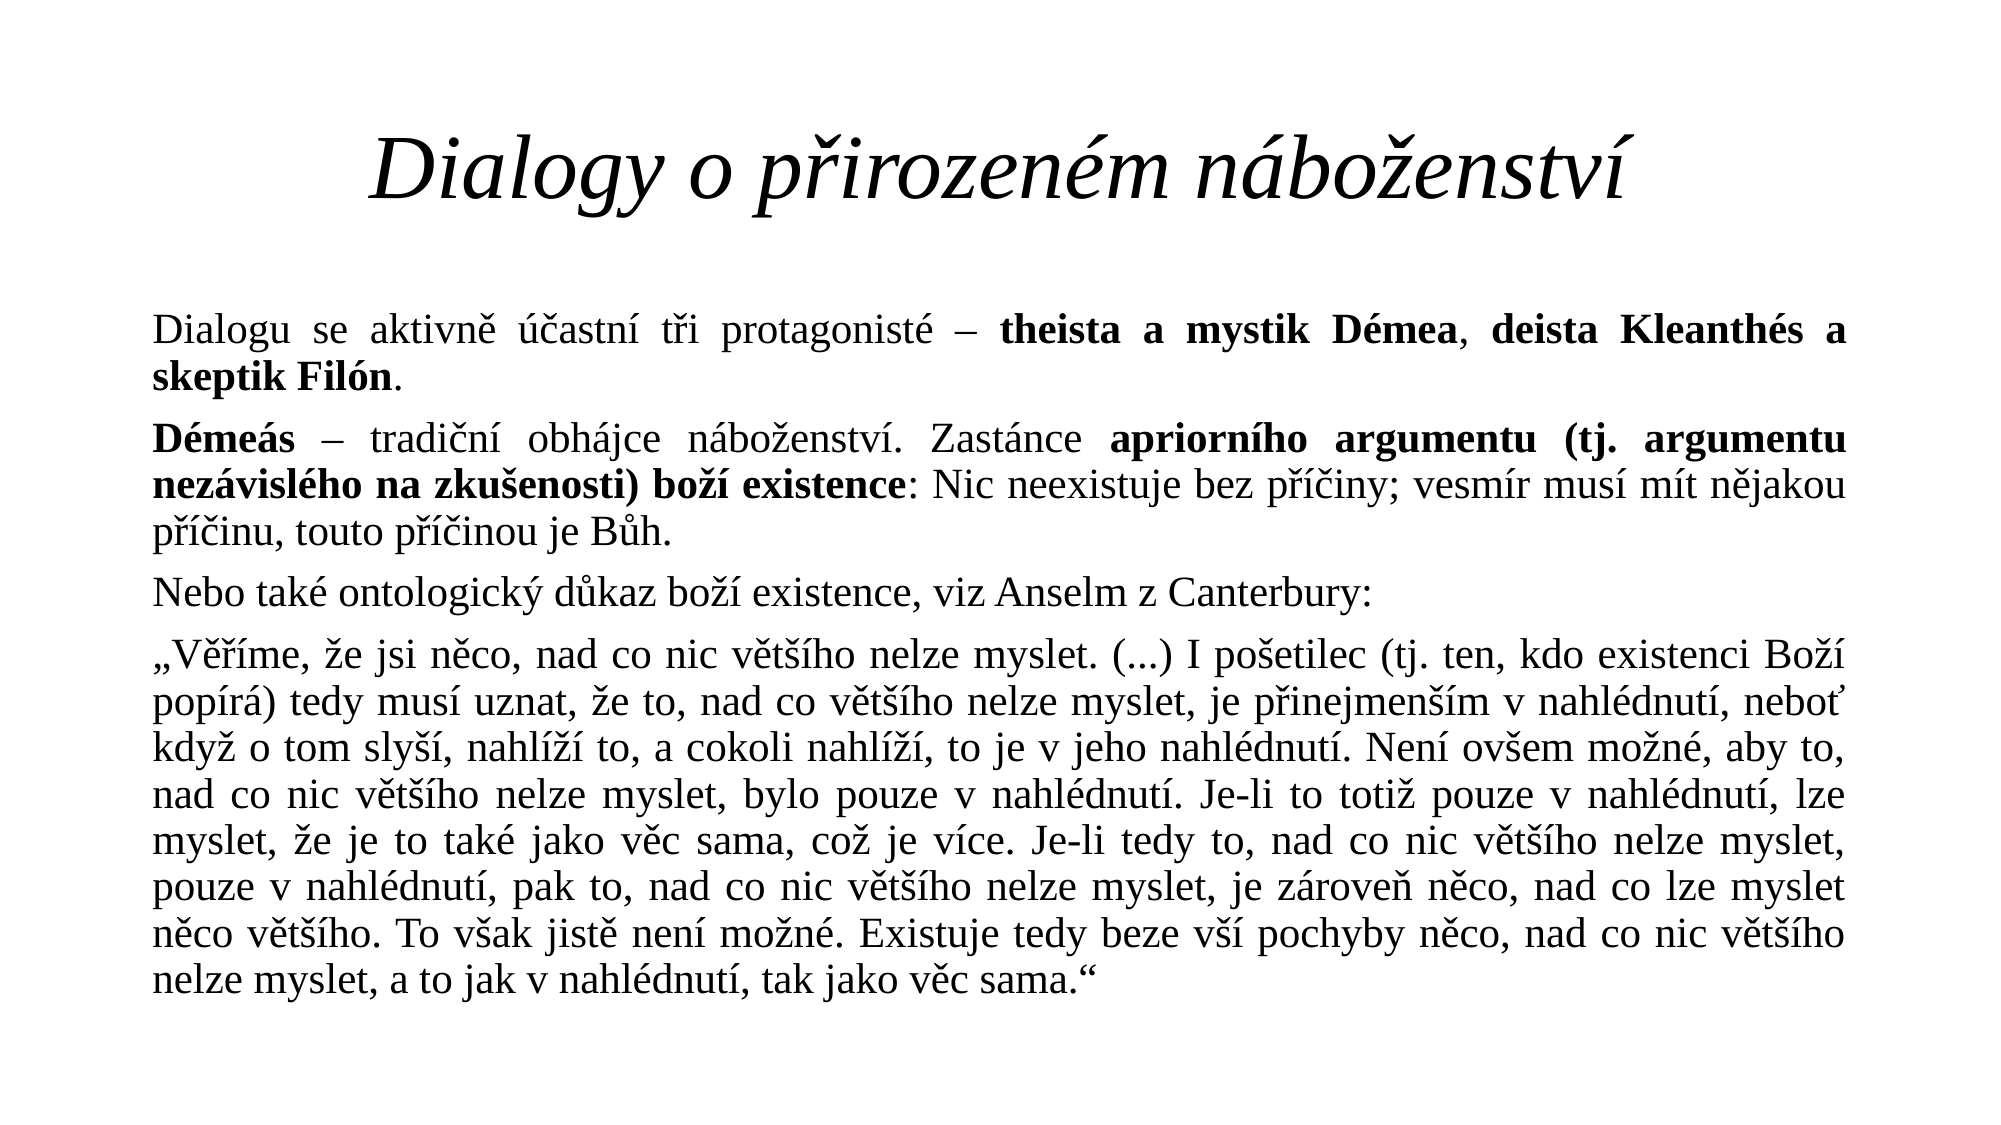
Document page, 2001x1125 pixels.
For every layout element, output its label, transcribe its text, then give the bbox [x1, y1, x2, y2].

list Dialogu se aktivně účastní tři protagonisté – theista a mystik Démea, deista Kleanthés a skeptik Filón. Démeás – tradiční obhájce náboženství. Zastánce apriorního argumentu (tj. argumentu nezávislého na zkušenosti) boží existence: Nic neexistuje bez příčiny; vesmír musí mít nějakou příčinu, touto příčinou je Bůh. Nebo také ontologický důkaz boží existence, viz Anselm z Canterbury: „Věříme, že jsi něco, nad co nic většího nelze myslet. (...) I pošetilec (tj. ten, kdo existenci Boží popírá) tedy musí uznat, že to, nad co většího nelze myslet, je přinejmenším v nahlédnutí, neboť když o tom slyší, nahlíží to, a cokoli nahlíží, to je v jeho nahlédnutí. Není ovšem možné, aby to, nad co nic většího nelze myslet, bylo pouze v nahlédnutí. Je-li to totiž pouze v nahlédnutí, lze myslet, že je to také jako věc sama, což je více. Je-li tedy to, nad co nic většího nelze myslet, pouze v nahlédnutí, pak to, nad co nic většího nelze myslet, je zároveň něco, nad co lze myslet něco většího. To však jistě není možné. Existuje tedy beze vší pochyby něco, nad co nic většího nelze myslet, a to jak v nahlédnutí, tak jako věc sama.“ [137, 299, 1863, 1014]
title Dialogy o přirozeném náboženství [137, 59, 1863, 278]
